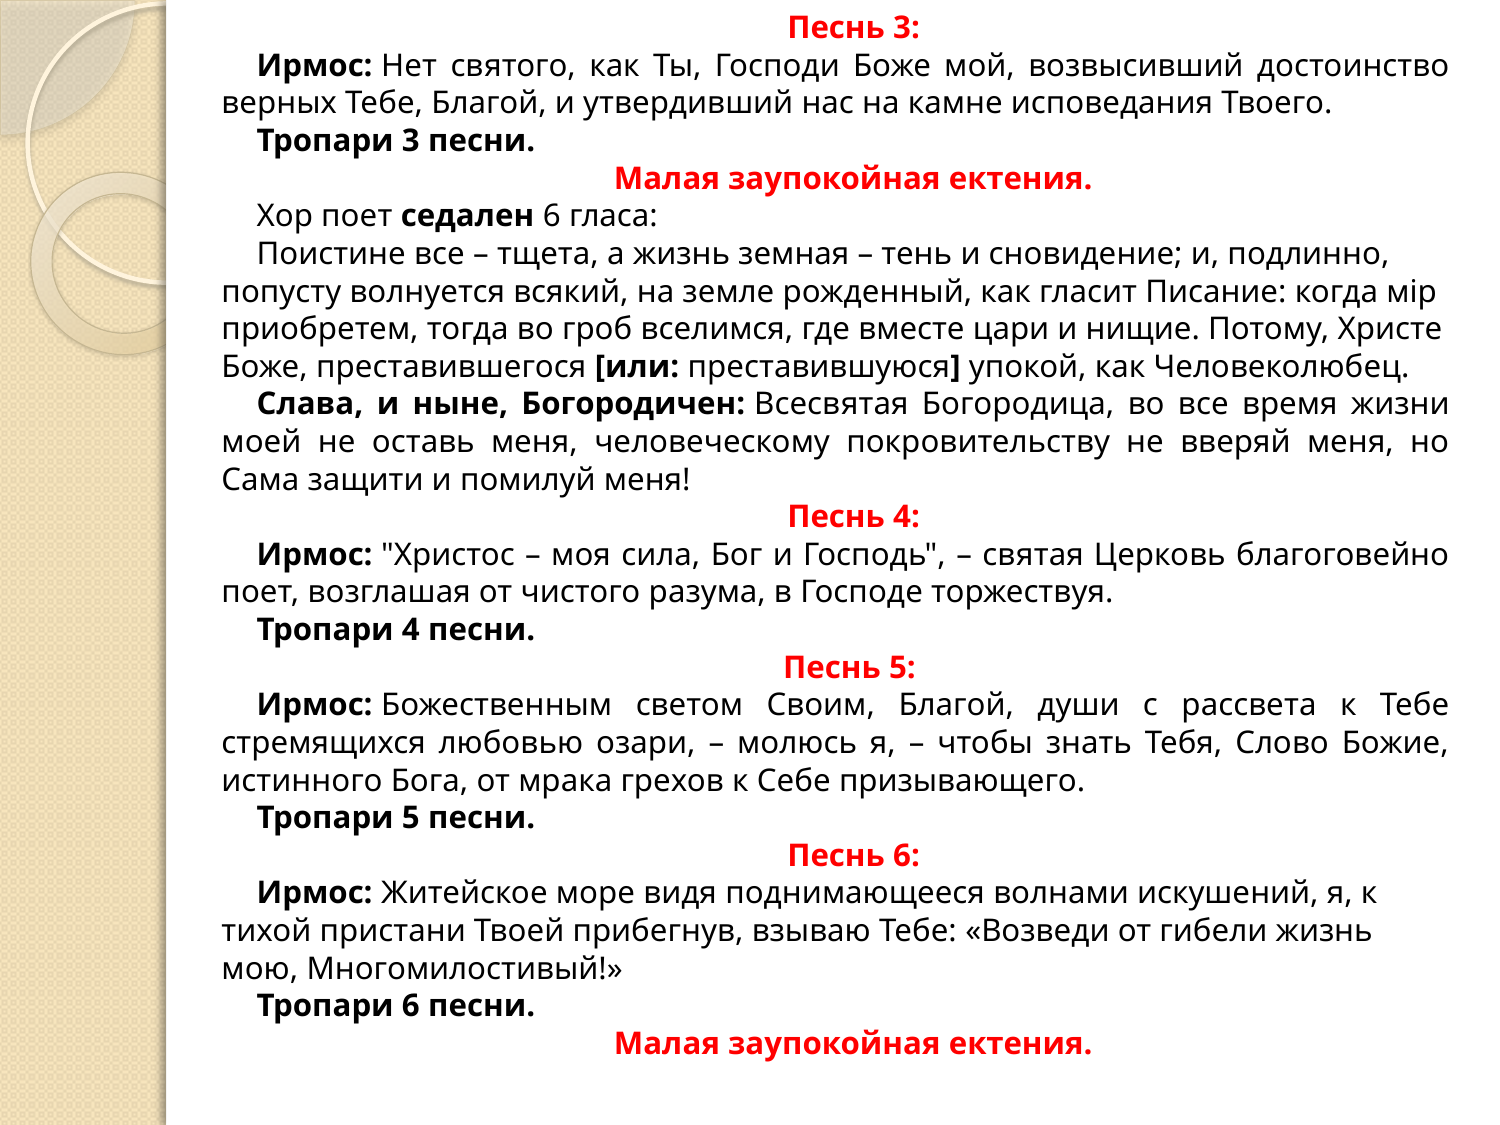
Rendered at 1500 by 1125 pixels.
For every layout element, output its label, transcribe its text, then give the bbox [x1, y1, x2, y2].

list Песнь 3: Ирмос: Нет святого, как Ты, Господи Боже мой, возвысивший достоинство верных Тебе, Благой, и утвердивший нас на камне исповедания Твоего. Тропари 3 песни. Малая заупокойная ектения. Хор поет седален 6 гласа: Поистине все – тщета, а жизнь земная – тень и сновидение; и, подлинно, попусту волнуется всякий, на земле рожденный, как гласит Писание: когда мiр приобретем, тогда во гроб вселимся, где вместе цари и нищие. Потому, Христе Боже, преставившегося [или: преставившуюся] упокой, как Человеколюбец. Слава, и ныне, Богородичен: Всесвятая Богородица, во все время жизни моей не оставь меня, человеческому покровительству не вверяй меня, но Сама защити и помилуй меня! Песнь 4: Ирмос: "Христос – моя сила, Бог и Господь", – святая Церковь благоговейно поет, возглашая от чистого разума, в Господе торжествуя. Тропари 4 песни. Песнь 5: Ирмос: Божественным светом Своим, Благой, души с рассвета к Тебе стремящихся любовью озари, – молюсь я, – чтобы знать Тебя, Слово Божие, истинного Бога, от мрака грехов к Себе призывающего. Тропари 5 песни. Песнь 6: Ирмос: Житейское море видя поднимающееся волнами искушений, я, к тихой пристани Твоей прибегнув, взываю Тебе: «Возведи от гибели жизнь мою, Многомилостивый!» Тропари 6 песни. Малая заупокойная ектения. [206, 0, 1466, 1106]
